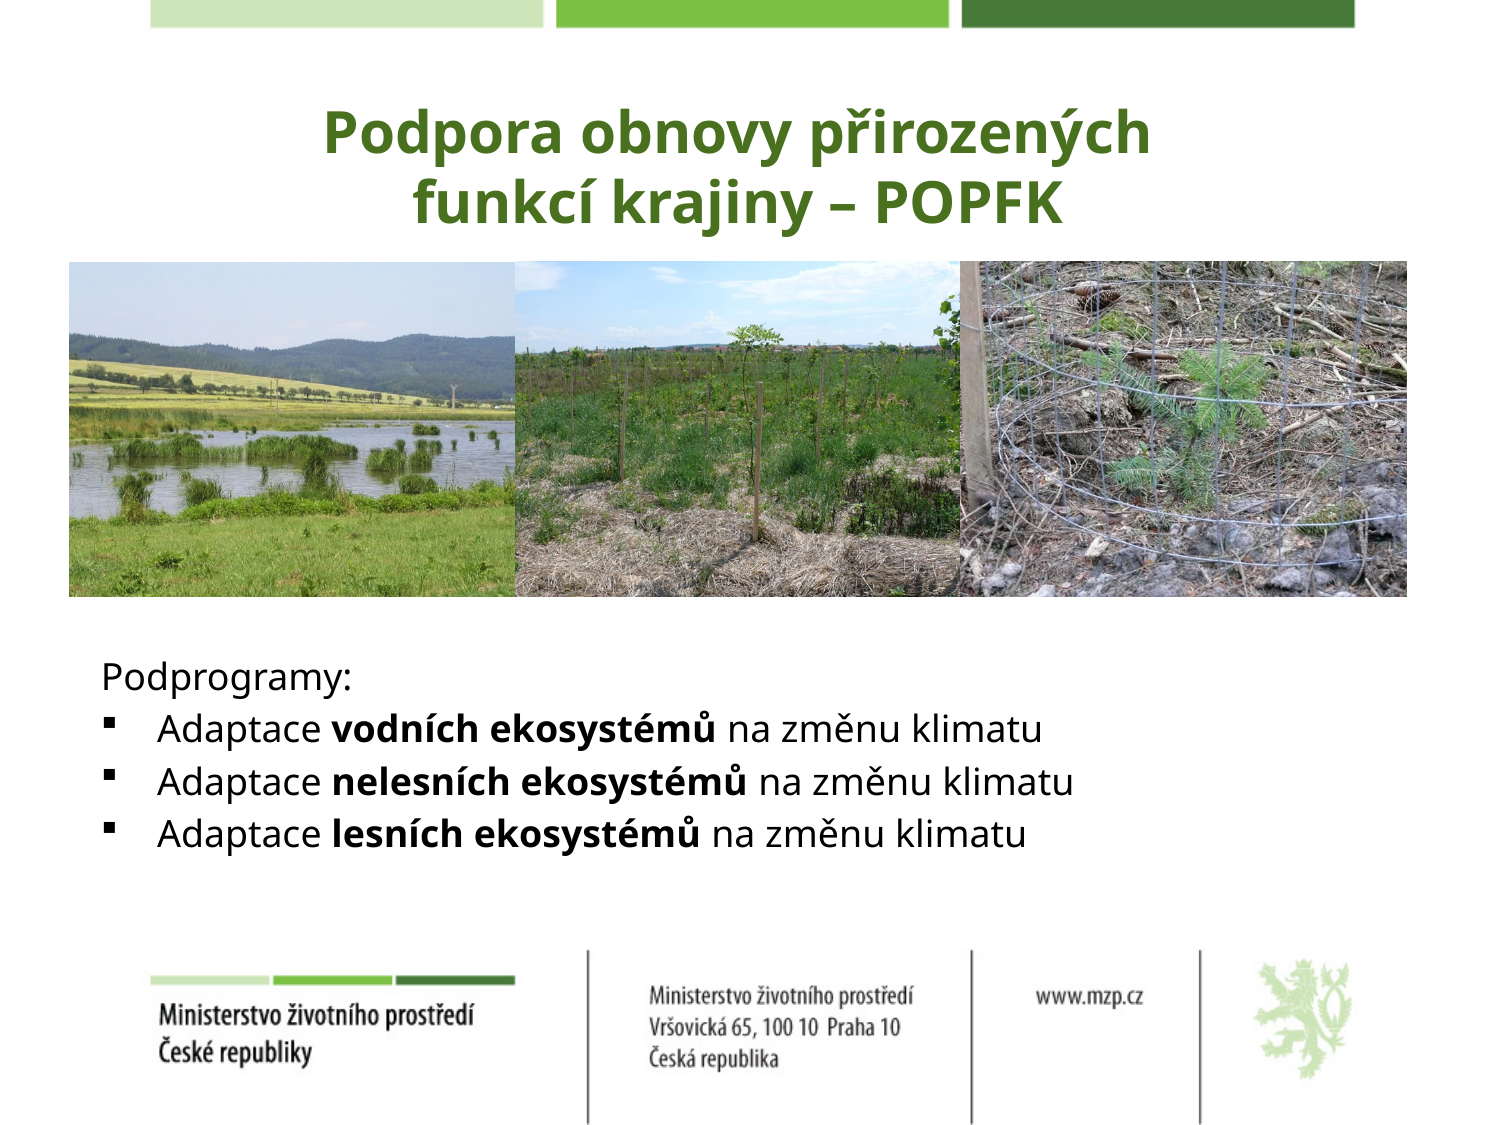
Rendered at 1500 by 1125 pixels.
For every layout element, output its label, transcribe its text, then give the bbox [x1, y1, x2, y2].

picture [0, 0, 1500, 1125]
title Podpora obnovy přirozených funkcí krajiny – POPFK [100, 77, 1376, 261]
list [69, 262, 512, 598]
text_box Podprogramy: Adaptace vodních ekosystémů na změnu klimatu Adaptace nelesních ekosystémů na změnu klimatu Adaptace lesních ekosystémů na změnu klimatu [69, 645, 1199, 863]
